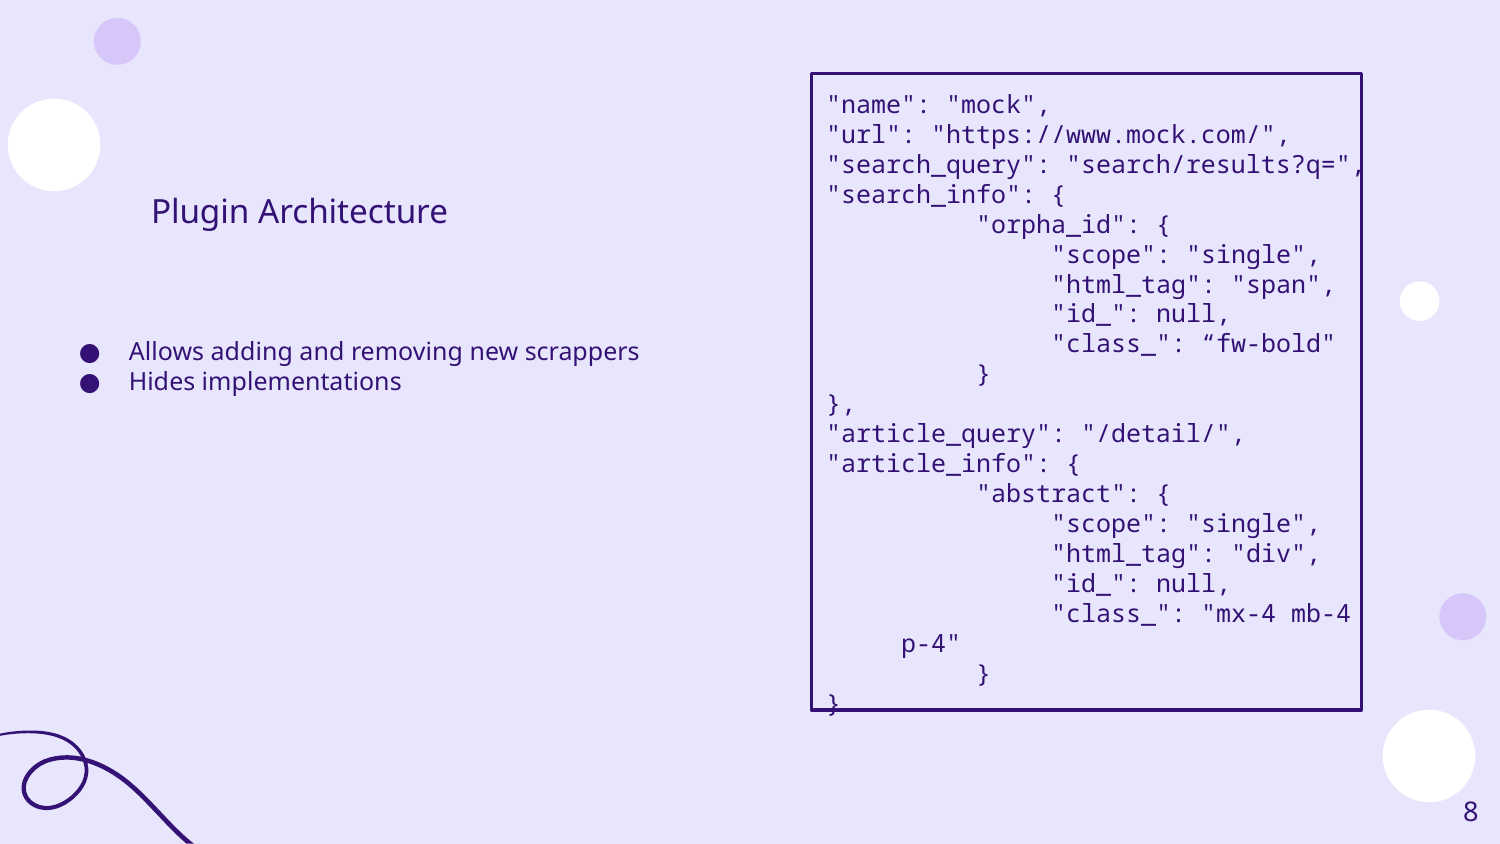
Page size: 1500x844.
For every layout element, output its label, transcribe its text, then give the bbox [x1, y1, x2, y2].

text_box "name": "mock", "url": "https://www.mock.com/", "search_query": "search/results?q=", "search_info": { "orpha_id": { "scope": "single", "html_tag": "span", "id_": null, "class_": “fw-bold" } }, "article_query": "/detail/", "article_info": { "abstract": { "scope": "single", "html_tag": "div", "id_": null, "class_": "mx-4 mb-4 p-4" } } [811, 73, 1383, 733]
slide_number ‹#› [1403, 779, 1494, 844]
text_box Plugin Architecture [136, 175, 811, 246]
text_box [1399, 281, 1440, 322]
text_box [1382, 709, 1476, 795]
text_box [1439, 593, 1487, 641]
text_box Allows adding and removing new scrappers Hides implementations [38, 320, 759, 411]
text_box [811, 73, 1362, 710]
